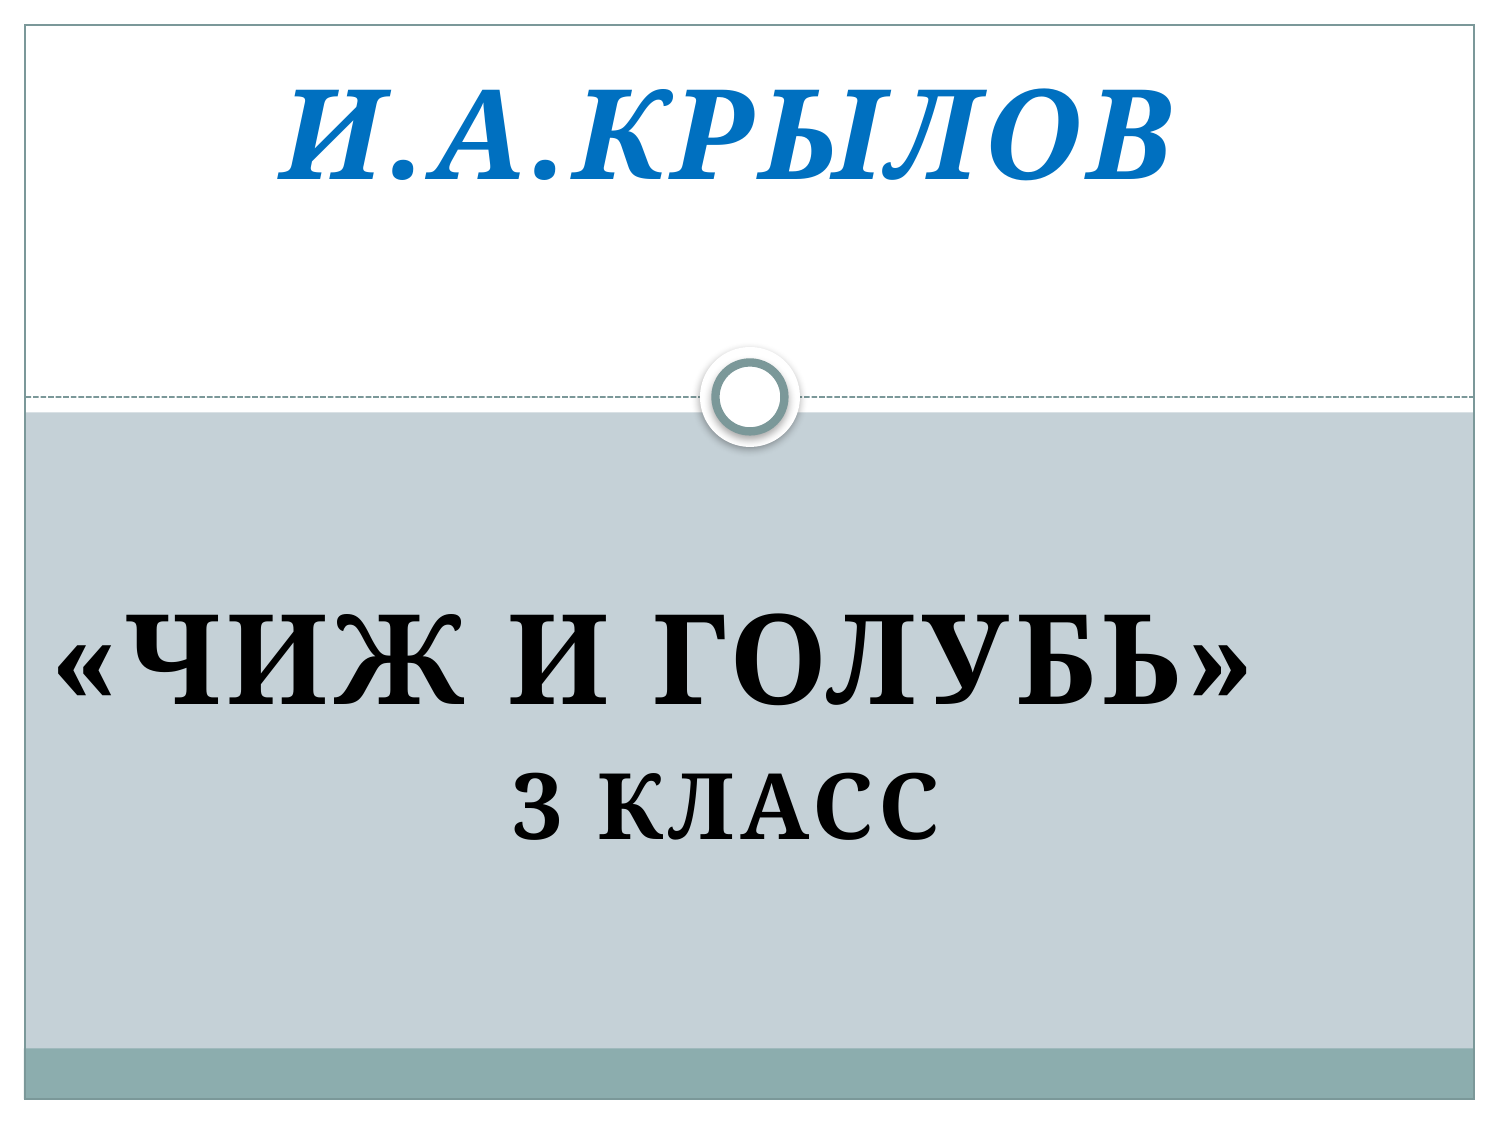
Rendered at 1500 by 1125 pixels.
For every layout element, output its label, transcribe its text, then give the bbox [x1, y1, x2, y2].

subtitle И.А.Крылов «Чиж и голубь» 3 класс [35, 46, 1418, 1067]
